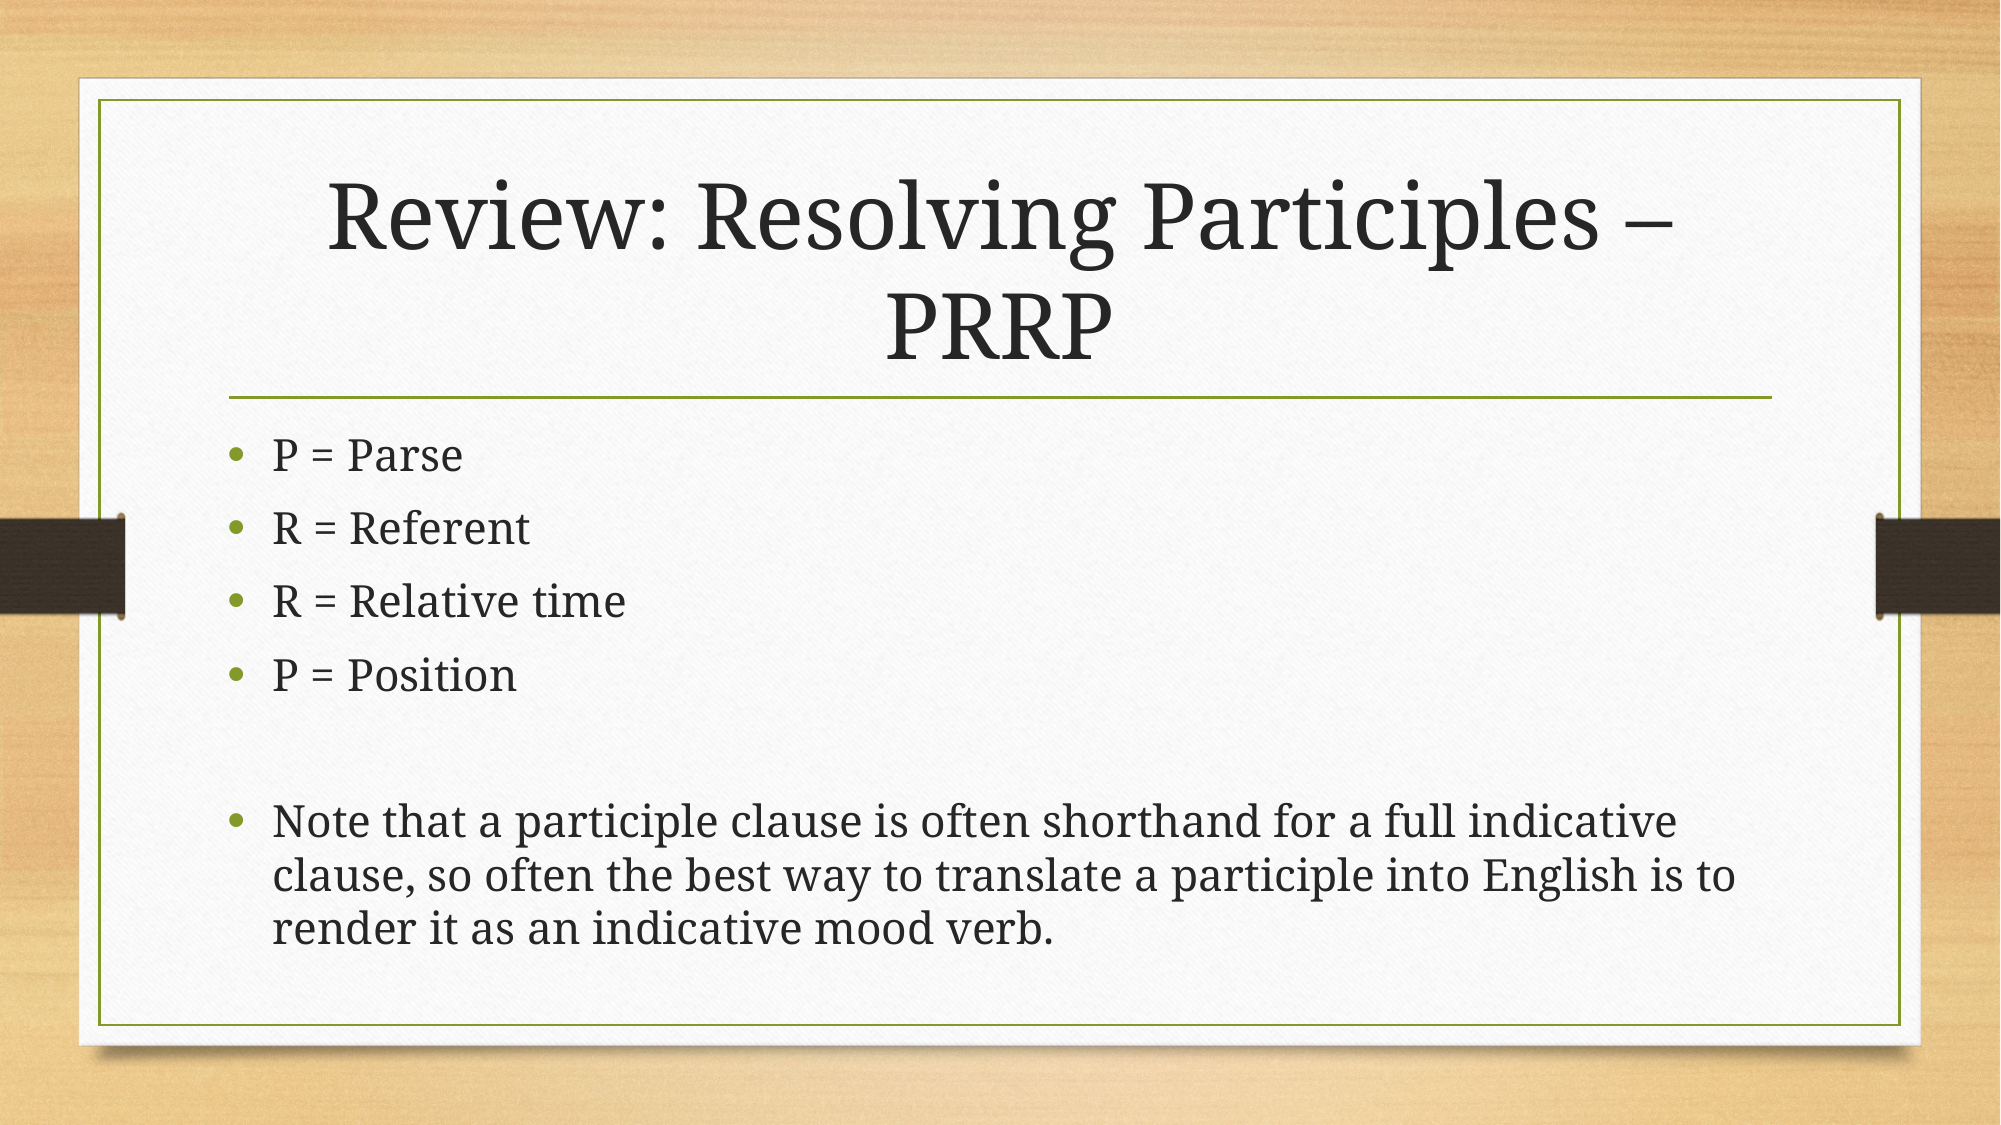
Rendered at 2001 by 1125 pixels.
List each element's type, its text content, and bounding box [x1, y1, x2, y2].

list P = Parse R = Referent R = Relative time P = Position Note that a participle clause is often shorthand for a full indicative clause, so often the best way to translate a participle into English is to render it as an indicative mood verb. [212, 419, 1788, 964]
picture [0, 0, 2001, 1125]
title Review: Resolving Participles – PRRP [212, 161, 1788, 375]
